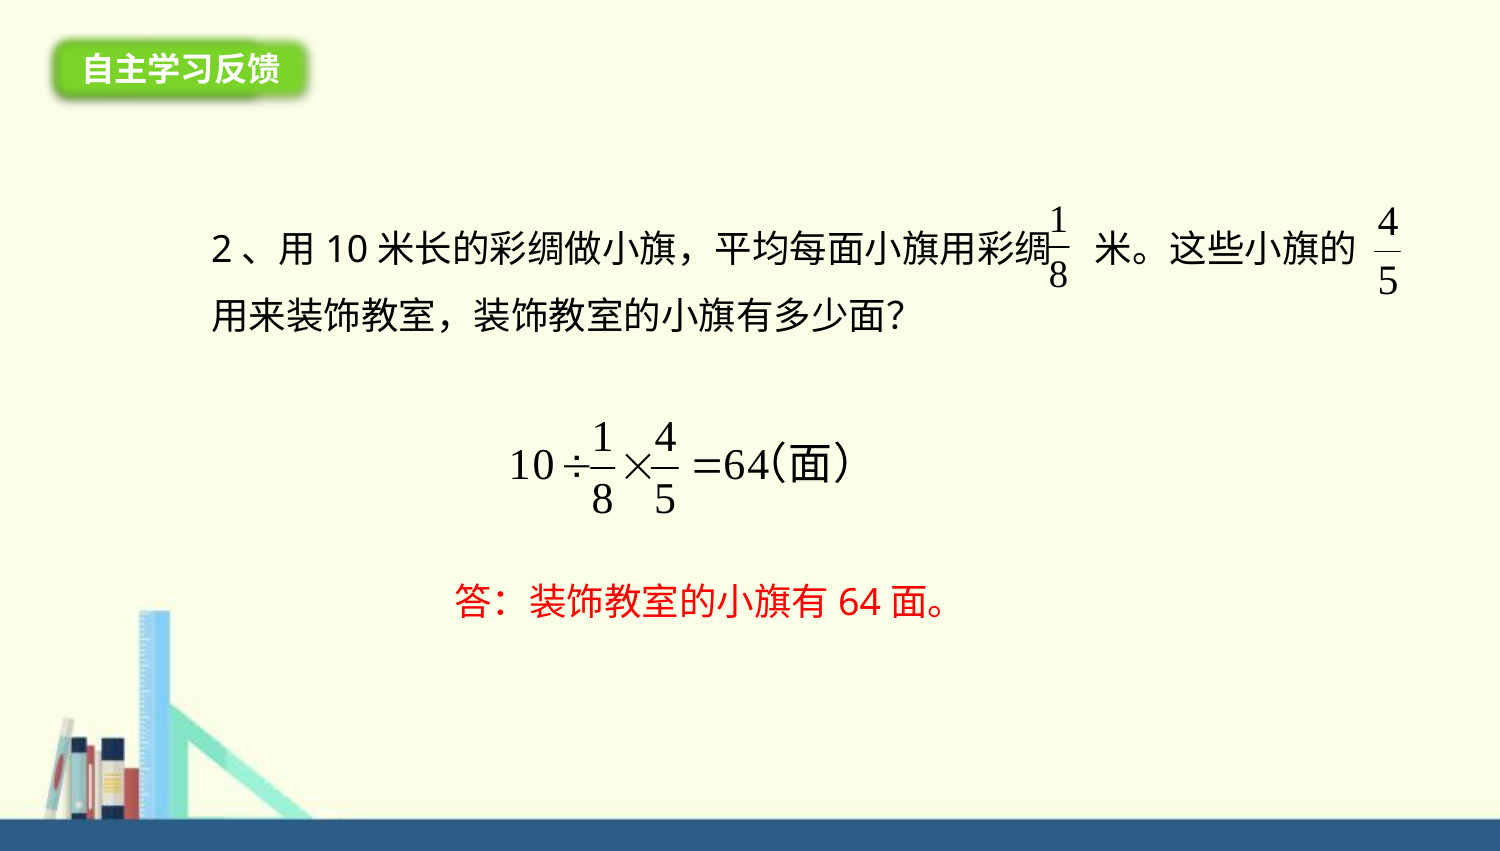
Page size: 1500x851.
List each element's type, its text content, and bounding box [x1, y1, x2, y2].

text_box 答：装饰教室的小旗有64面。 [390, 548, 1110, 661]
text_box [506, 409, 858, 524]
text_box 2、用10米长的彩绸做小旗，平均每面小旗用彩绸 米。这些小旗的 用来装饰教室，装饰教室的小旗有多少面？ [147, 195, 1039, 256]
text_box 自主学习反馈 [63, 49, 299, 88]
picture [0, 0, 1500, 851]
text_box 2、用10米长的彩绸做小旗，平均每面小旗用彩绸 米。这些小旗的 用来装饰教室，装饰教室的小旗有多少面？ [1079, 195, 1365, 256]
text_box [1041, 195, 1078, 296]
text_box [1367, 195, 1411, 305]
